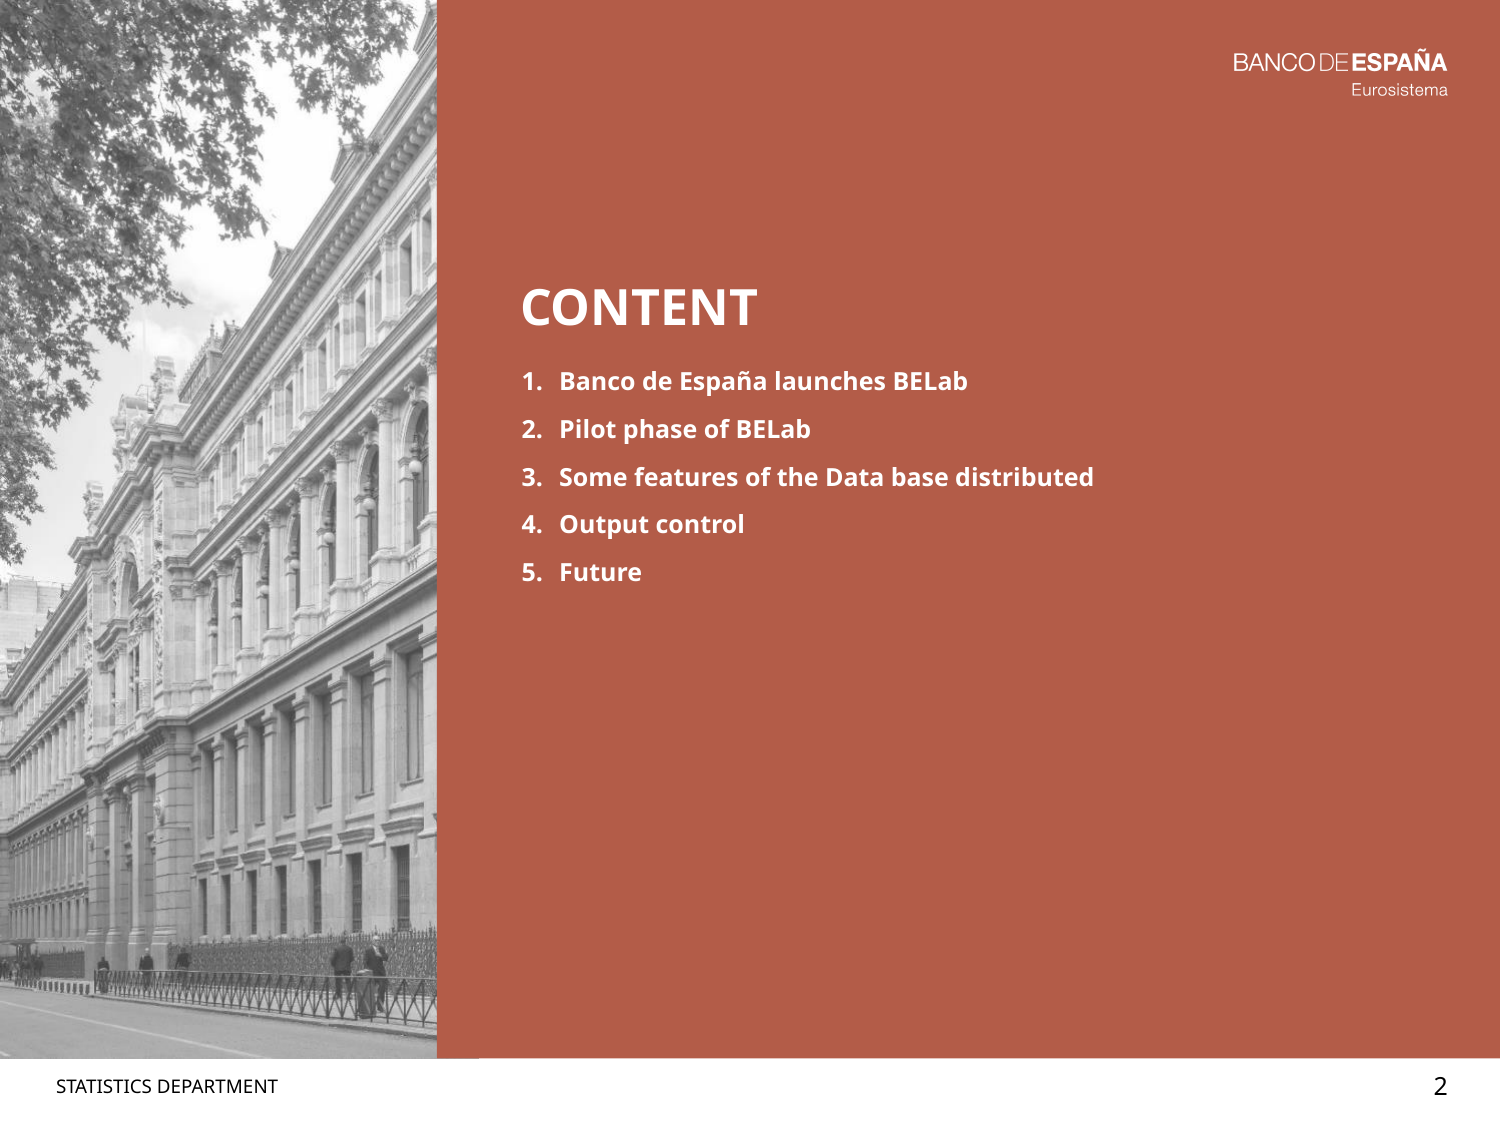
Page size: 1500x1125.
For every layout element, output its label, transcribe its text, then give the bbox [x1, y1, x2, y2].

title content [505, 275, 881, 345]
slide_number 2 [1370, 1062, 1448, 1113]
list Banco de España launches BELab Pilot phase of BELab Some features of the Data base distributed Output control Future [506, 361, 1383, 941]
picture [0, 0, 436, 1059]
list Statistics department [41, 1070, 786, 1113]
picture [1234, 48, 1448, 96]
